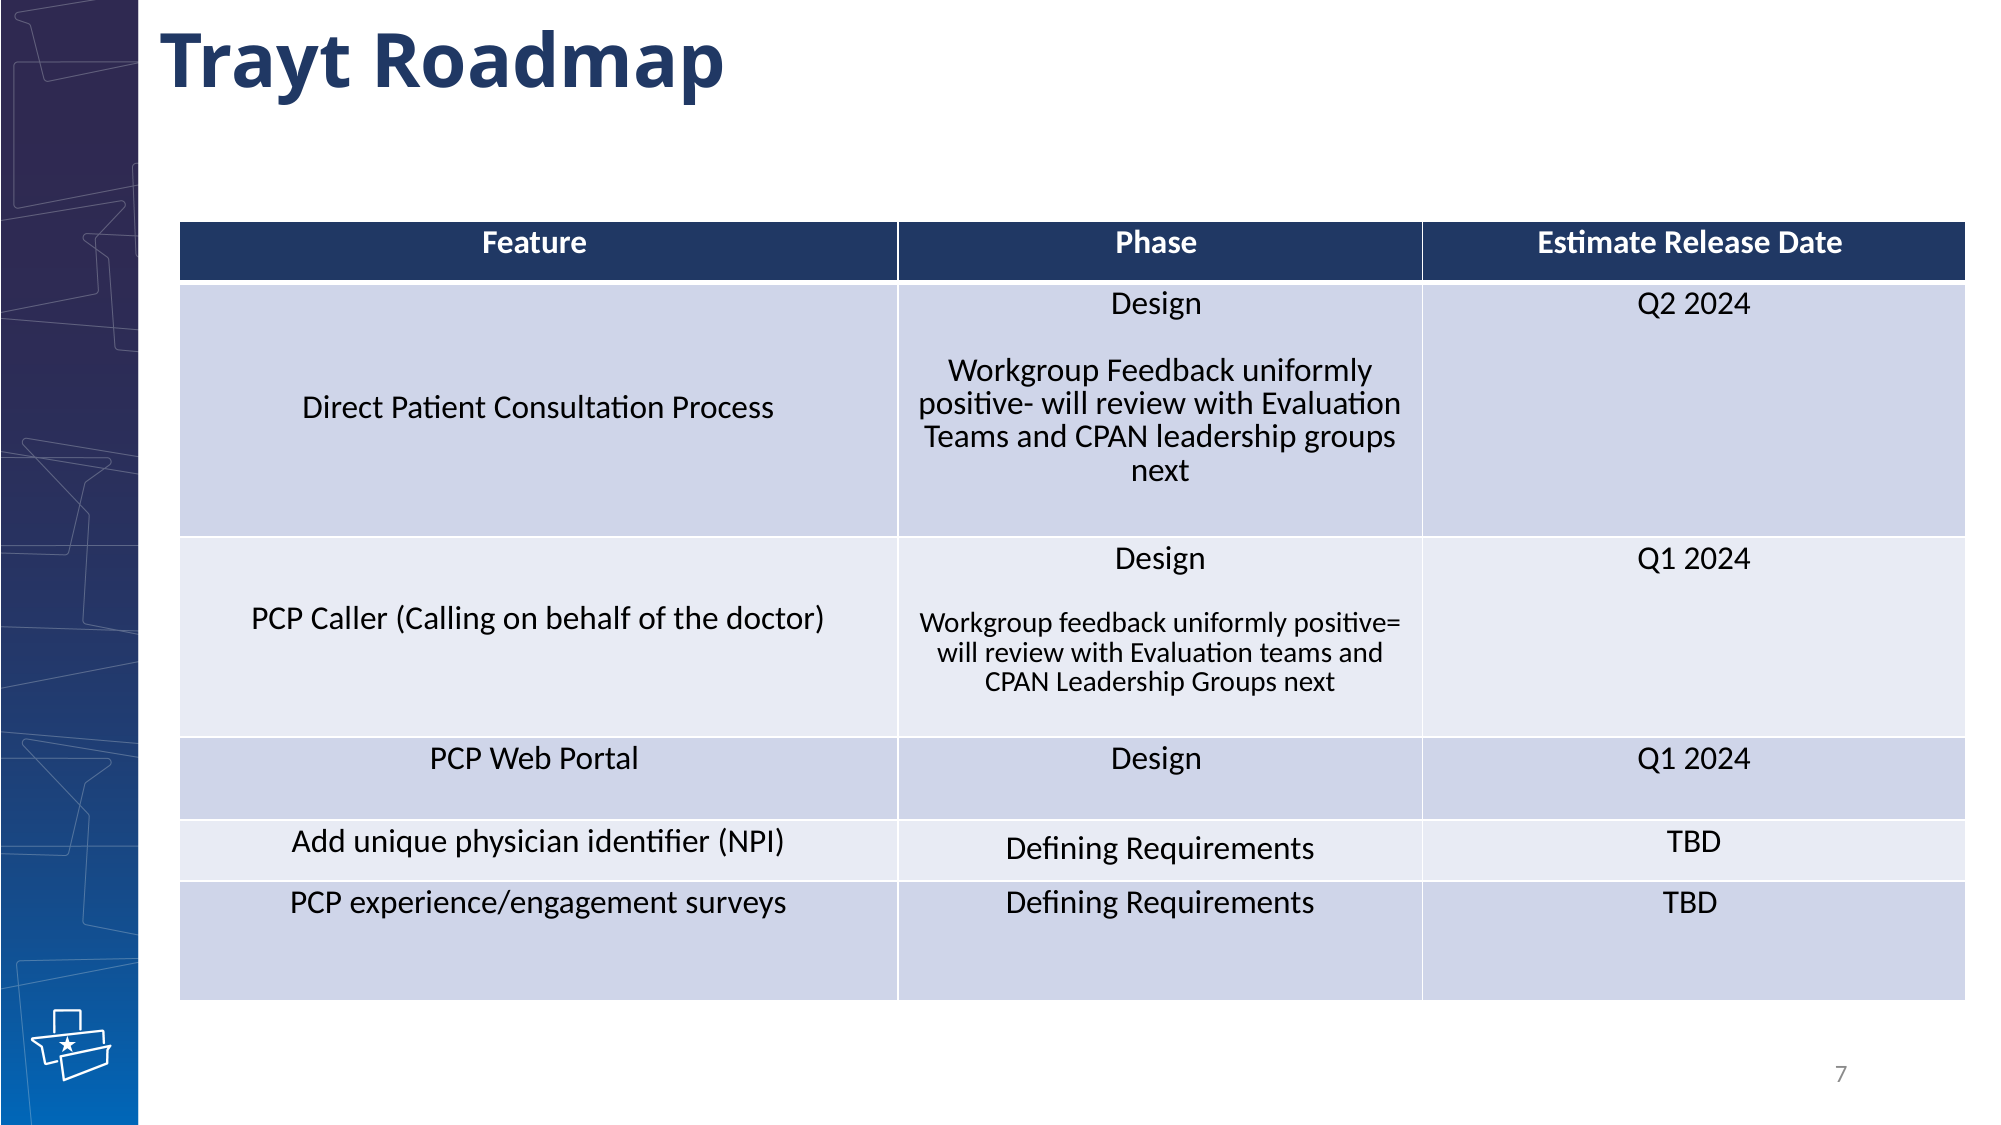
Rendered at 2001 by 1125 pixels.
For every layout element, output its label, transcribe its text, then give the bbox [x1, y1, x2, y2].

table_cell Q2 2024 [1423, 285, 1965, 536]
table_header Feature [180, 222, 897, 280]
table_cell Q1 2024 [1423, 738, 1965, 819]
table_cell Direct Patient Consultation Process [180, 285, 897, 536]
table_cell Design Workgroup Feedback uniformly positive- will review with Evaluation Teams and CPAN leadership groups next [899, 285, 1422, 536]
table_cell TBD [1423, 882, 1965, 1000]
text_box [93, 185, 1762, 246]
table_cell PCP Web Portal [180, 738, 897, 819]
picture [1, 0, 1999, 1125]
table_cell PCP Caller (Calling on behalf of the doctor) [180, 538, 897, 736]
title Trayt Roadmap [144, 14, 1812, 220]
table_header Estimate Release Date [1423, 222, 1965, 280]
table_cell Add unique physician identifier (NPI) [180, 821, 897, 880]
slide_number 7 [1412, 1042, 1863, 1103]
table_cell Defining Requirements [899, 821, 1422, 880]
table_header Phase [899, 222, 1422, 280]
table_cell PCP experience/engagement surveys [180, 882, 897, 1000]
table_cell TBD [1423, 821, 1965, 880]
table_cell Design Workgroup feedback uniformly positive= will review with Evaluation teams and CPAN Leadership Groups next [899, 538, 1422, 736]
table_cell Q1 2024 [1423, 538, 1965, 736]
table_cell Defining Requirements [899, 882, 1422, 1000]
table_cell Design [899, 738, 1422, 819]
